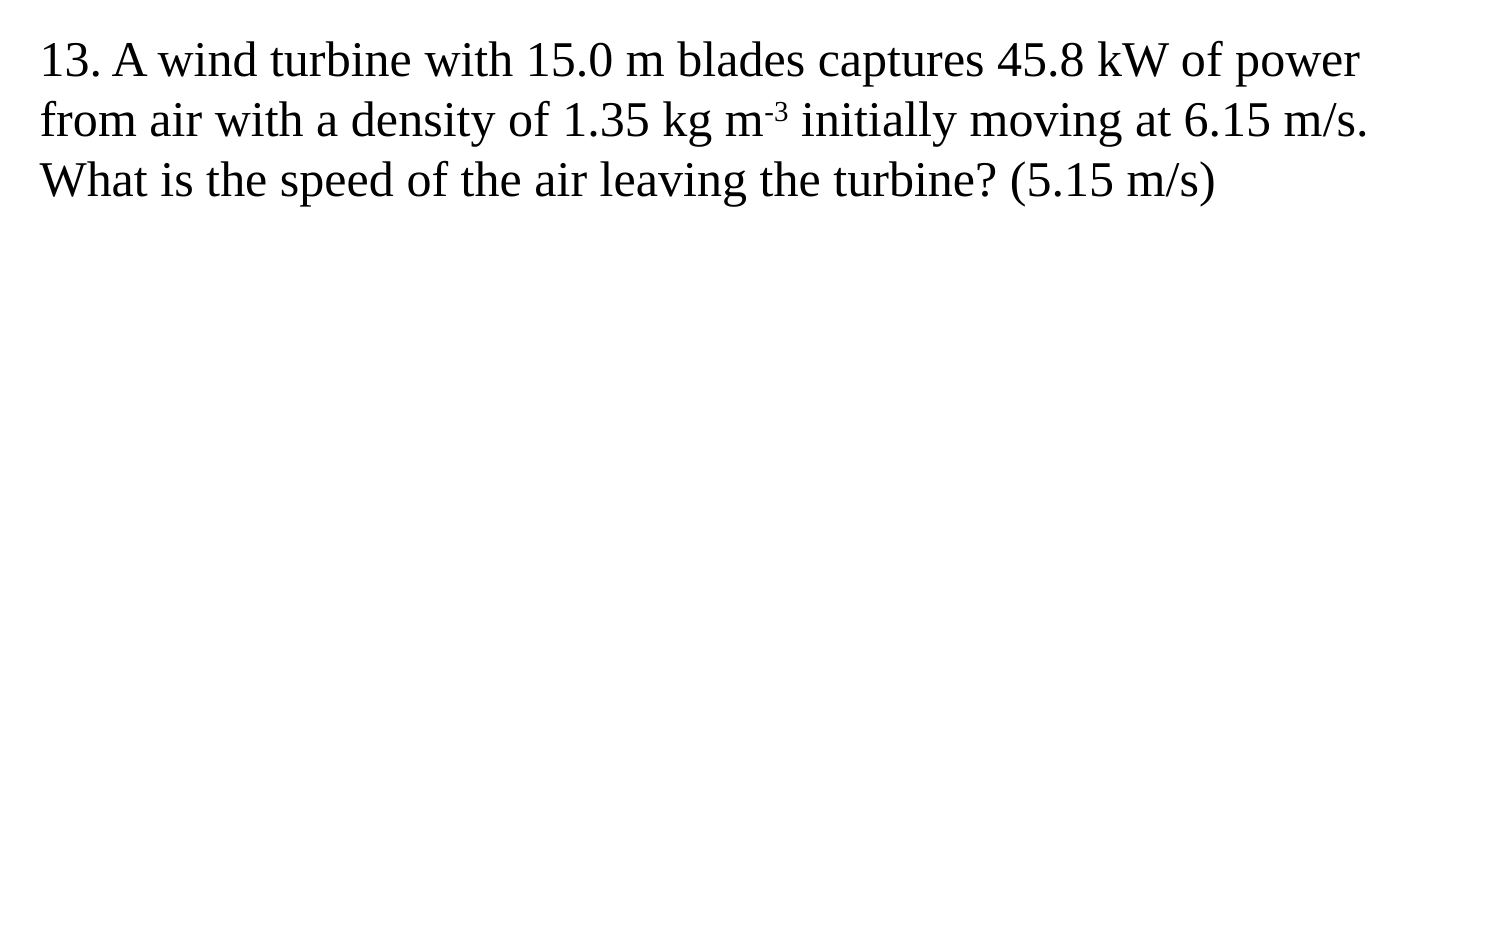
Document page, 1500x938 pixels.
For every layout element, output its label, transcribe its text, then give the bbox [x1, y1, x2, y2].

text_box 13. A wind turbine with 15.0 m blades captures 45.8 kW of power from air with a density of 1.35 kg m-3 initially moving at 6.15 m/s. What is the speed of the air leaving the turbine? (5.15 m/s) [24, 18, 1463, 274]
